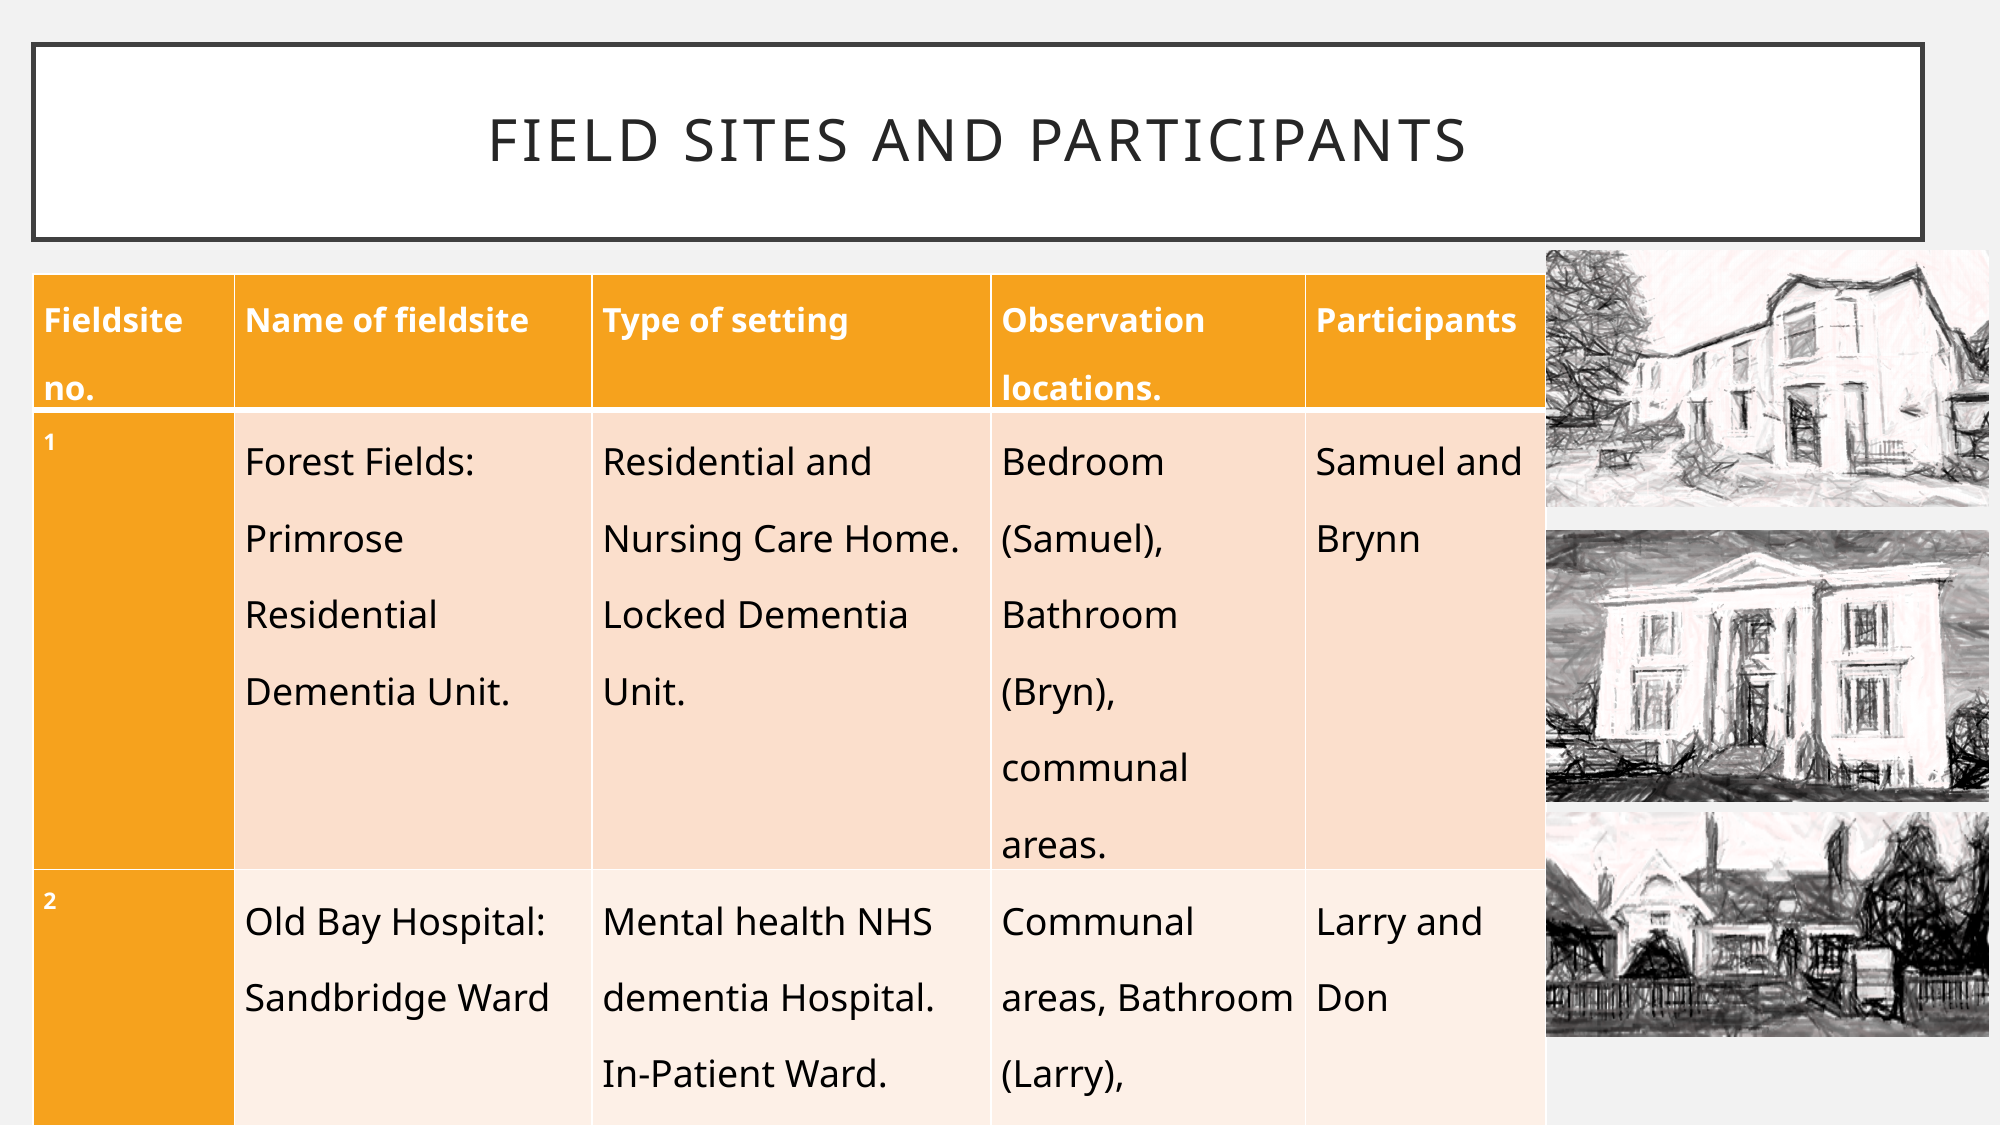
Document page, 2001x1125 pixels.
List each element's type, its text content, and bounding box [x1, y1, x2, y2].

table_cell 1 [34, 413, 234, 869]
table_header Participants [1306, 275, 1545, 407]
table_header Type of setting [593, 275, 990, 407]
table_cell Samuel and Brynn [1306, 413, 1545, 869]
picture [1546, 530, 1989, 802]
table_header Observation locations. [992, 275, 1305, 407]
table_cell 2 [34, 870, 234, 1125]
table_cell Mental health NHS dementia Hospital. In-Patient Ward. [593, 870, 990, 1125]
table_cell Forest Fields: Primrose Residential Dementia Unit. [235, 413, 591, 869]
table_cell Residential and Nursing Care Home. Locked Dementia Unit. [593, 413, 990, 869]
picture [1546, 250, 1989, 507]
table_cell Bedroom (Samuel), Bathroom (Bryn), communal areas. [992, 413, 1305, 869]
picture [1546, 812, 1989, 1037]
table_header Name of fieldsite [235, 275, 591, 407]
table_cell Larry and Don [1306, 870, 1545, 1125]
table_cell Old Bay Hospital: Sandbridge Ward [235, 870, 591, 1125]
table_header Fieldsite no. [34, 275, 234, 407]
table_cell Communal areas, Bathroom (Larry), Bedroom (Don) [992, 870, 1305, 1125]
title Field sites and PArticipants [31, 42, 1925, 242]
